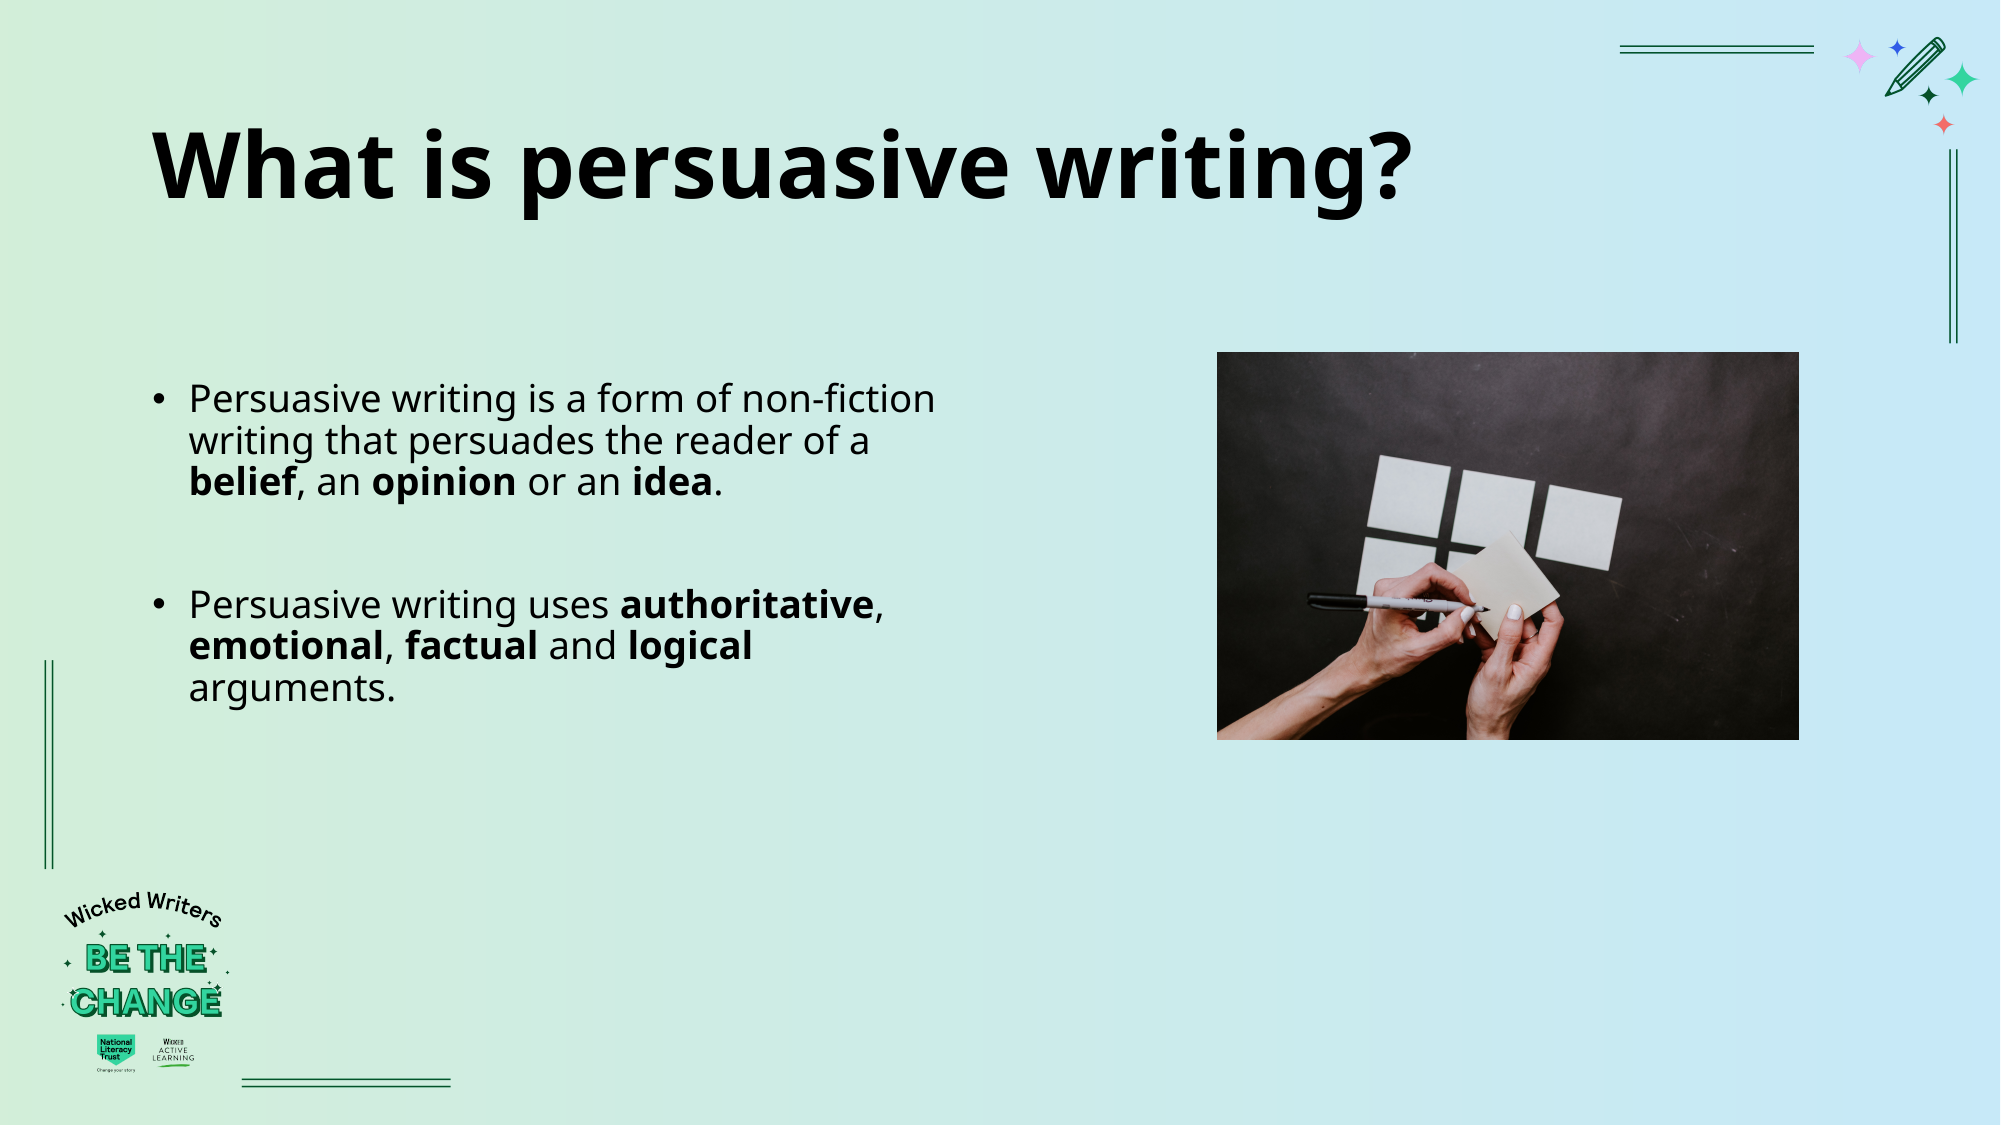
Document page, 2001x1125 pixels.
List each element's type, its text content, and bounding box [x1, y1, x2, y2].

picture [0, 0, 2001, 1125]
title What is persuasive writing? [137, 59, 1863, 278]
list Persuasive writing is a form of non-fiction writing that persuades the reader of a belief, an opinion or an idea. Persuasive writing uses authoritative, emotional, factual and logical arguments. [137, 372, 976, 720]
